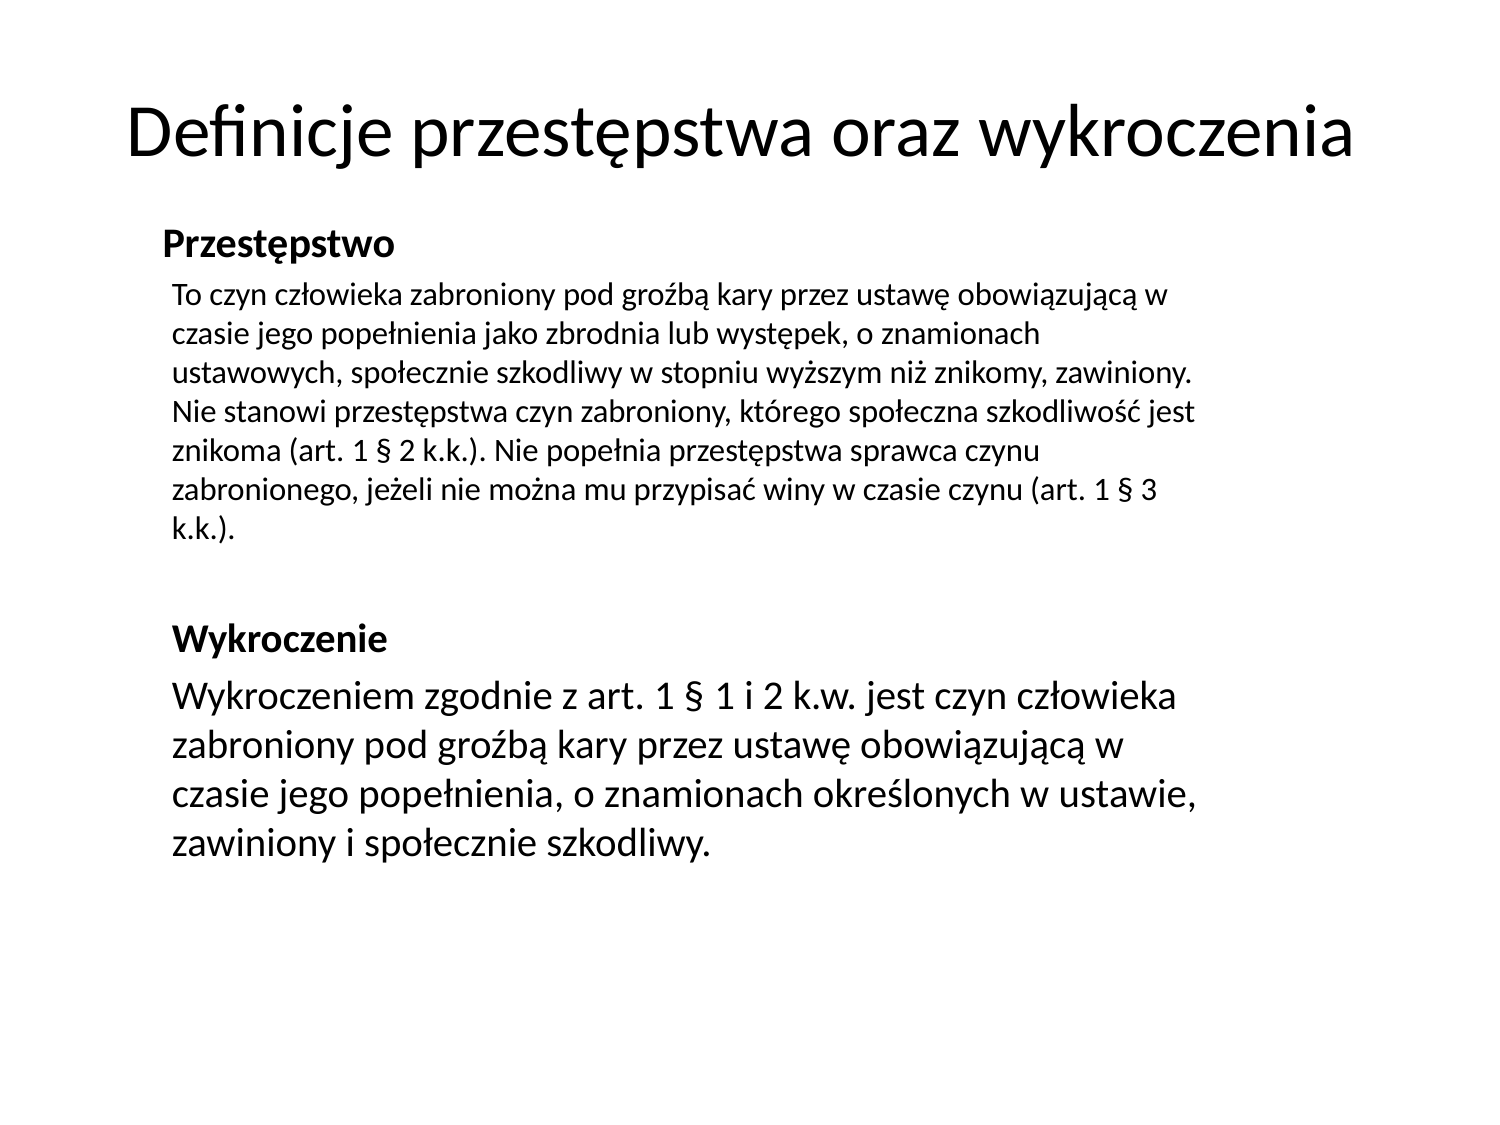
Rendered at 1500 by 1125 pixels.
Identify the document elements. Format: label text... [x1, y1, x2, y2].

title Definicje przestępstwa oraz wykroczenia [75, 43, 1425, 209]
list Przestępstwo To czyn człowieka zabroniony pod groźbą kary przez ustawę obowiązującą w czasie jego popełnienia jako zbrodnia lub występek, o znamionach ustawowych, społecznie szkodliwy w stopniu wyższym niż znikomy, zawiniony. Nie stanowi przestępstwa czyn zabroniony, którego społeczna szkodliwość jest znikoma (art. 1 § 2 k.k.). Nie popełnia przestępstwa sprawca czynu zabronionego, jeżeli nie można mu przypisać winy w czasie czynu (art. 1 § 3 k.k.). Wykroczenie Wykroczeniem zgodnie z art. 1 § 1 i 2 k.w. jest czyn człowieka zabroniony pod groźbą kary przez ustawę obowiązującą w czasie jego popełnienia, o znamionach określonych w ustawie, zawiniony i społecznie szkodliwy. [147, 208, 1223, 988]
